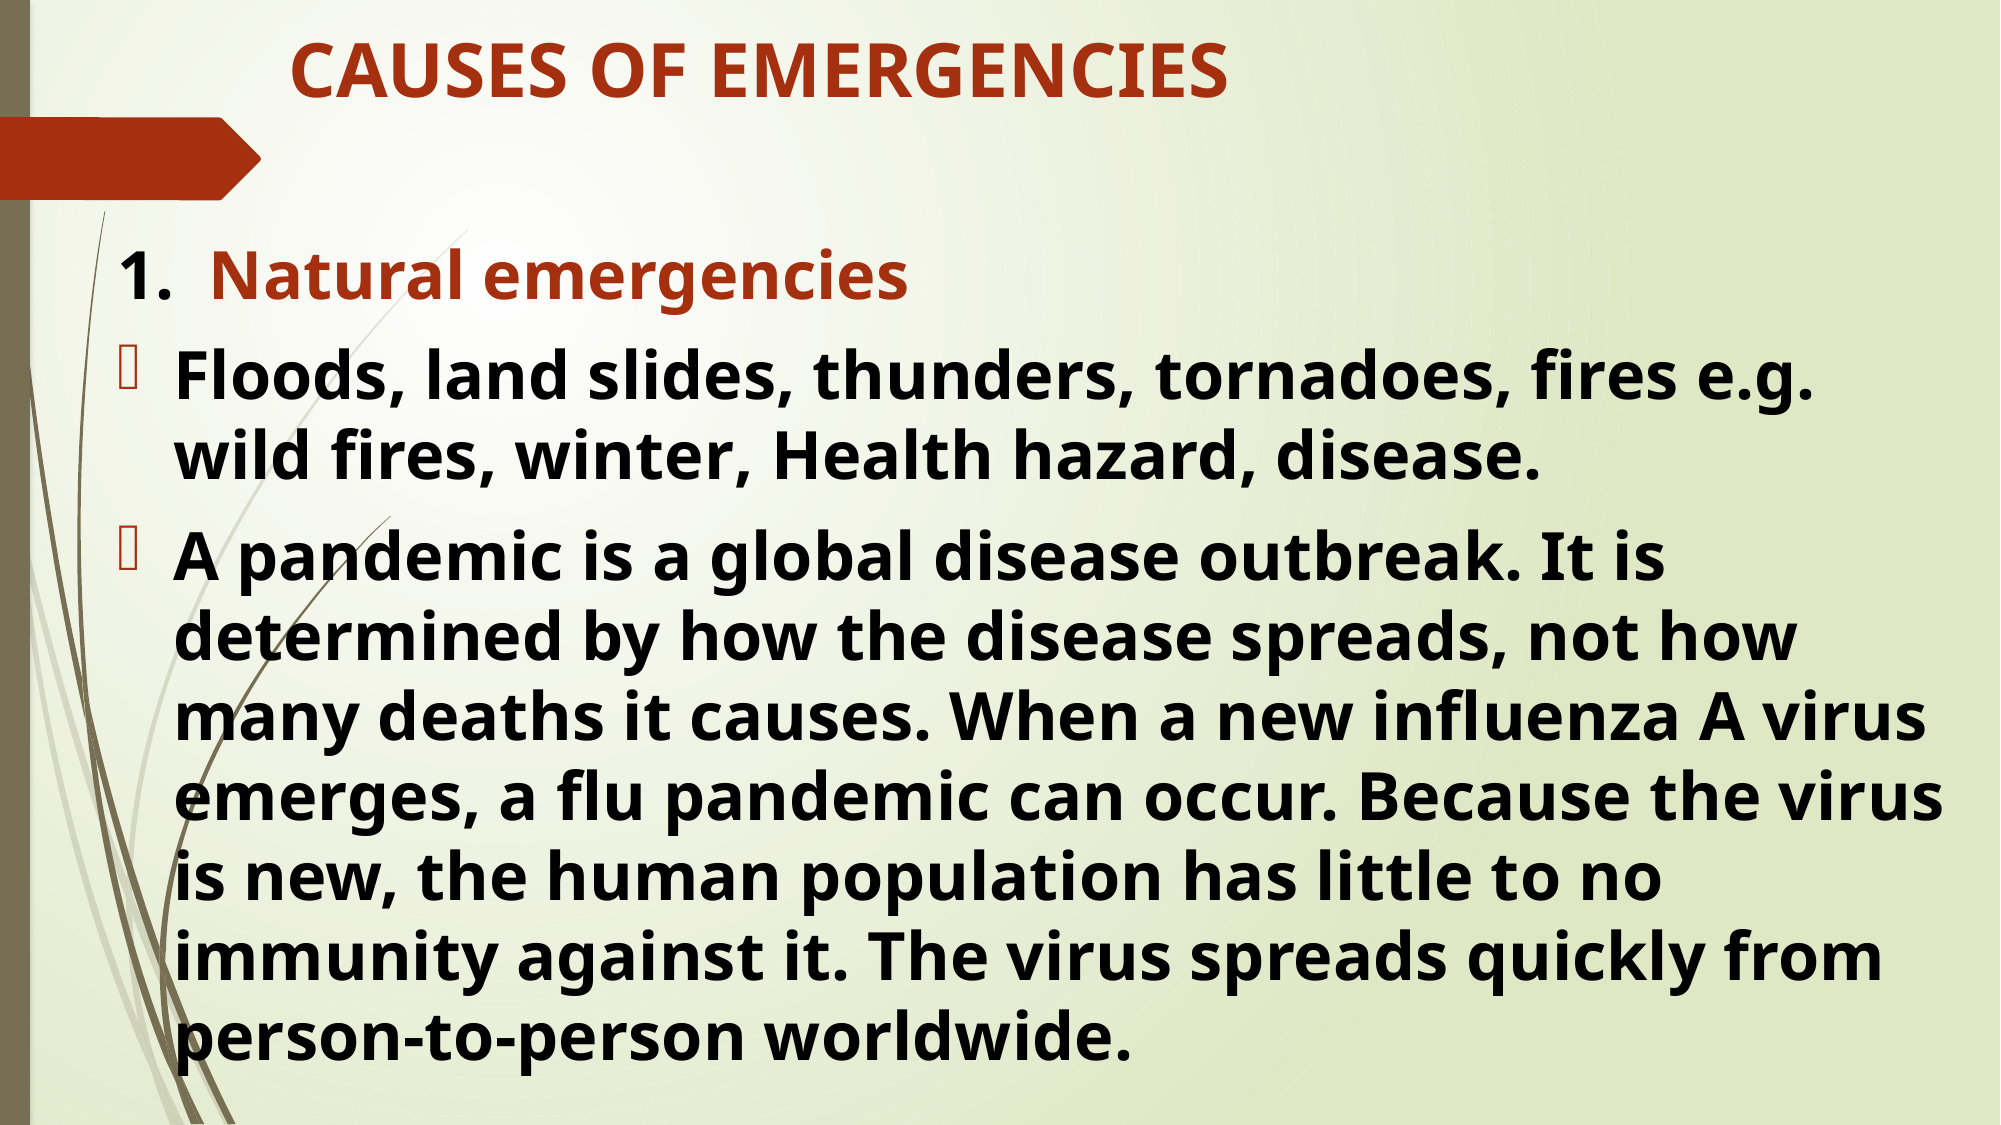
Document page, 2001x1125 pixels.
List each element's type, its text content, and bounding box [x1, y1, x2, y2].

list 1. Natural emergencies Floods, land slides, thunders, tornadoes, fires e.g. wild fires, winter, Health hazard, disease. A pandemic is a global disease outbreak. It is determined by how the disease spreads, not how many deaths it causes. When a new influenza A virus emerges, a flu pandemic can occur. Because the virus is new, the human population has little to no immunity against it. The virus spreads quickly from person-to-person worldwide. [102, 224, 1980, 1125]
title CAUSES OF EMERGENCIES [273, 14, 1736, 224]
